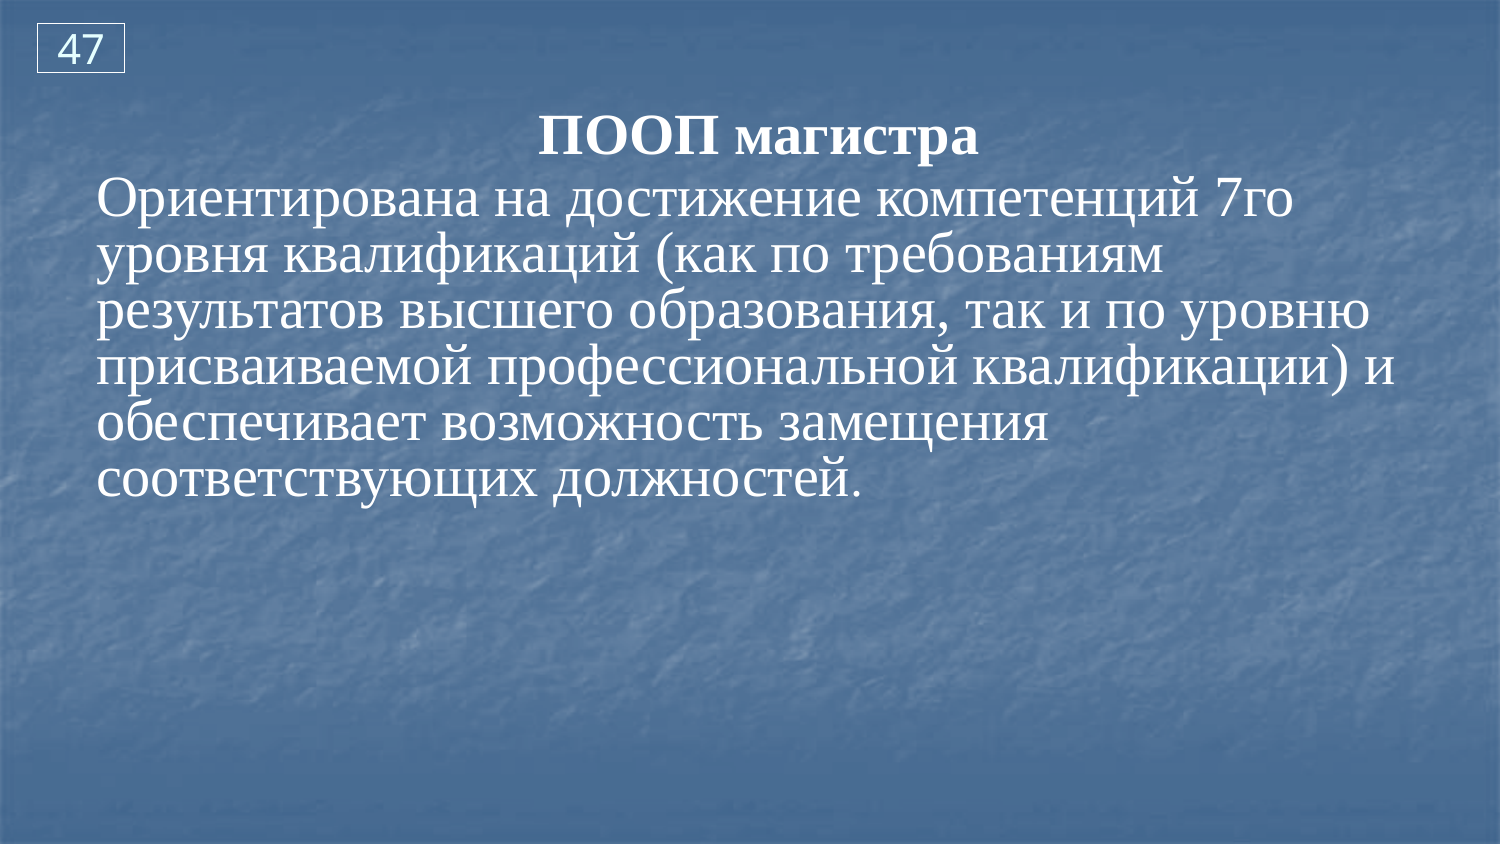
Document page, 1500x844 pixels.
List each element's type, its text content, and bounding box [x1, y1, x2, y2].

text_box 47 [37, 23, 125, 73]
text_box ПООП магистра Ориентирована на достижение компетенций 7го уровня квалификаций (как по требованиям результатов высшего образования, так и по уровню присваиваемой профессиональной квалификации) и обеспечивает возможность замещения соответствующих должностей. [81, 72, 1438, 516]
